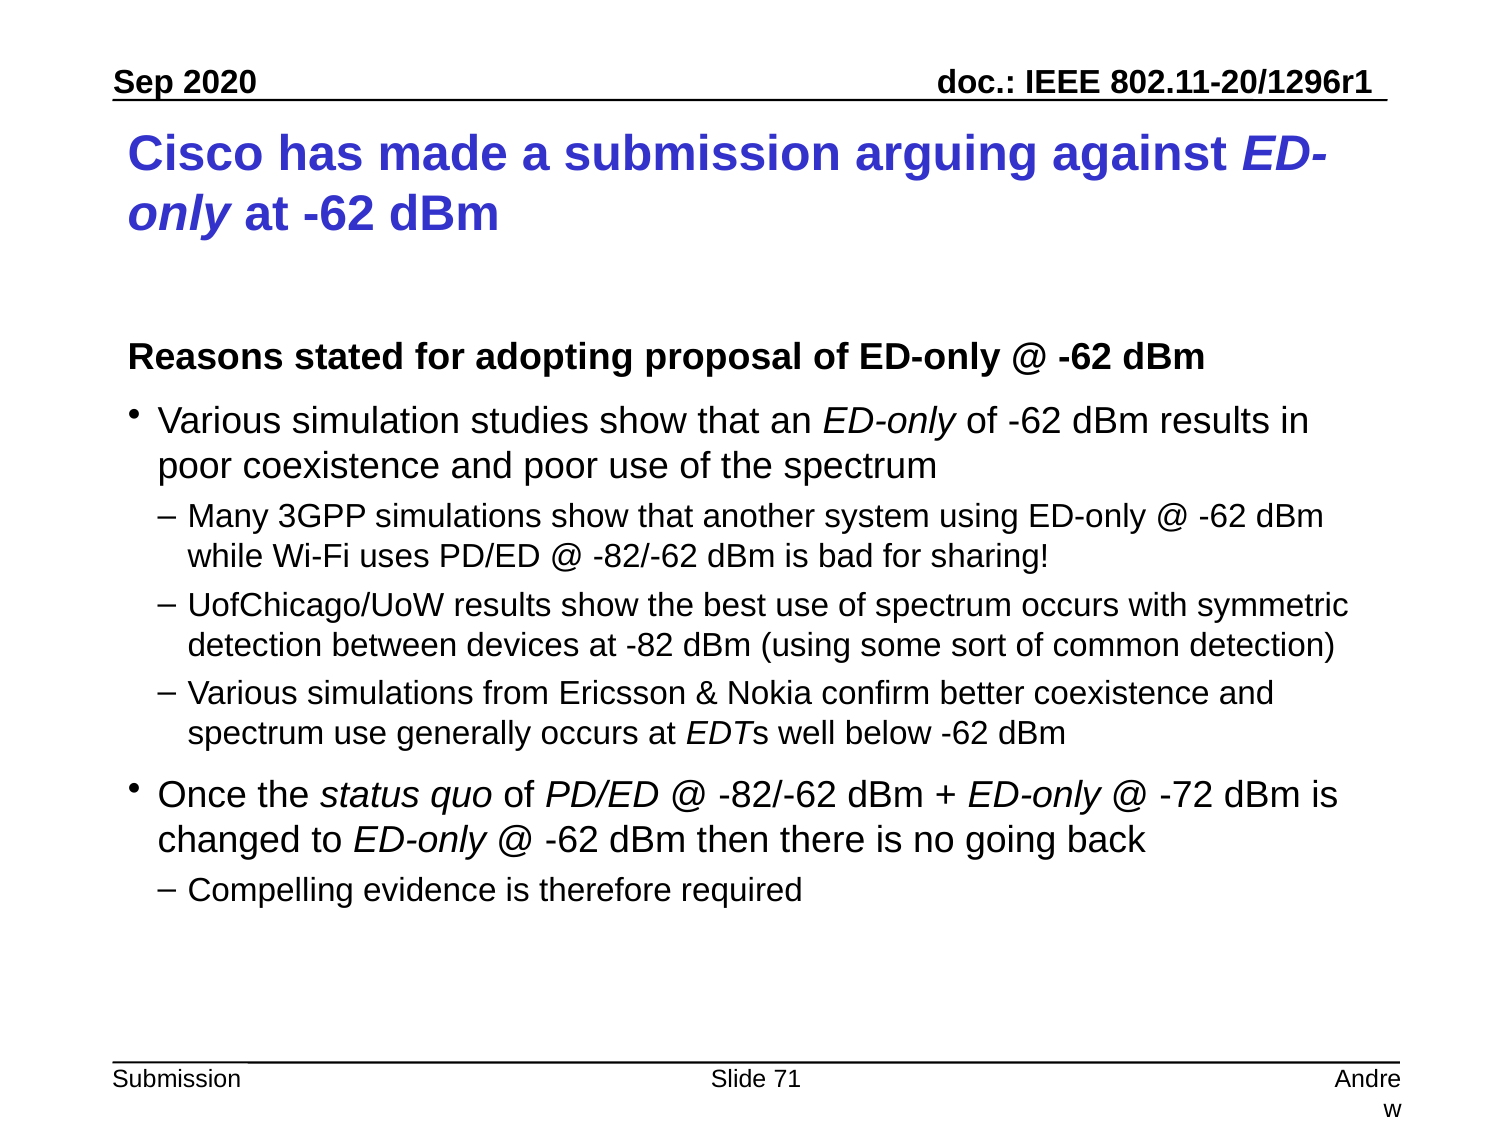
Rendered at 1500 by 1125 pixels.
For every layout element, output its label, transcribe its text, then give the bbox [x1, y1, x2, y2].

title Cisco has made a submission arguing against ED-only at -62 dBm [112, 112, 1388, 288]
footer Andrew Myles, Cisco [1320, 1061, 1402, 1093]
slide_number Slide 71 [709, 1061, 803, 1093]
list Reasons stated for adopting proposal of ED-only @ -62 dBm Various simulation studies show that an ED-only of -62 dBm results in poor coexistence and poor use of the spectrum Many 3GPP simulations show that another system using ED-only @ -62 dBm while Wi-Fi uses PD/ED @ -82/-62 dBm is bad for sharing! UofChicago/UoW results show the best use of spectrum occurs with symmetric detection between devices at -82 dBm (using some sort of common detection) Various simulations from Ericsson & Nokia confirm better coexistence and spectrum use generally occurs at EDTs well below -62 dBm Once the status quo of PD/ED @ -82/-62 dBm + ED-only @ -72 dBm is changed to ED-only @ -62 dBm then there is no going back Compelling evidence is therefore required [112, 324, 1388, 1000]
